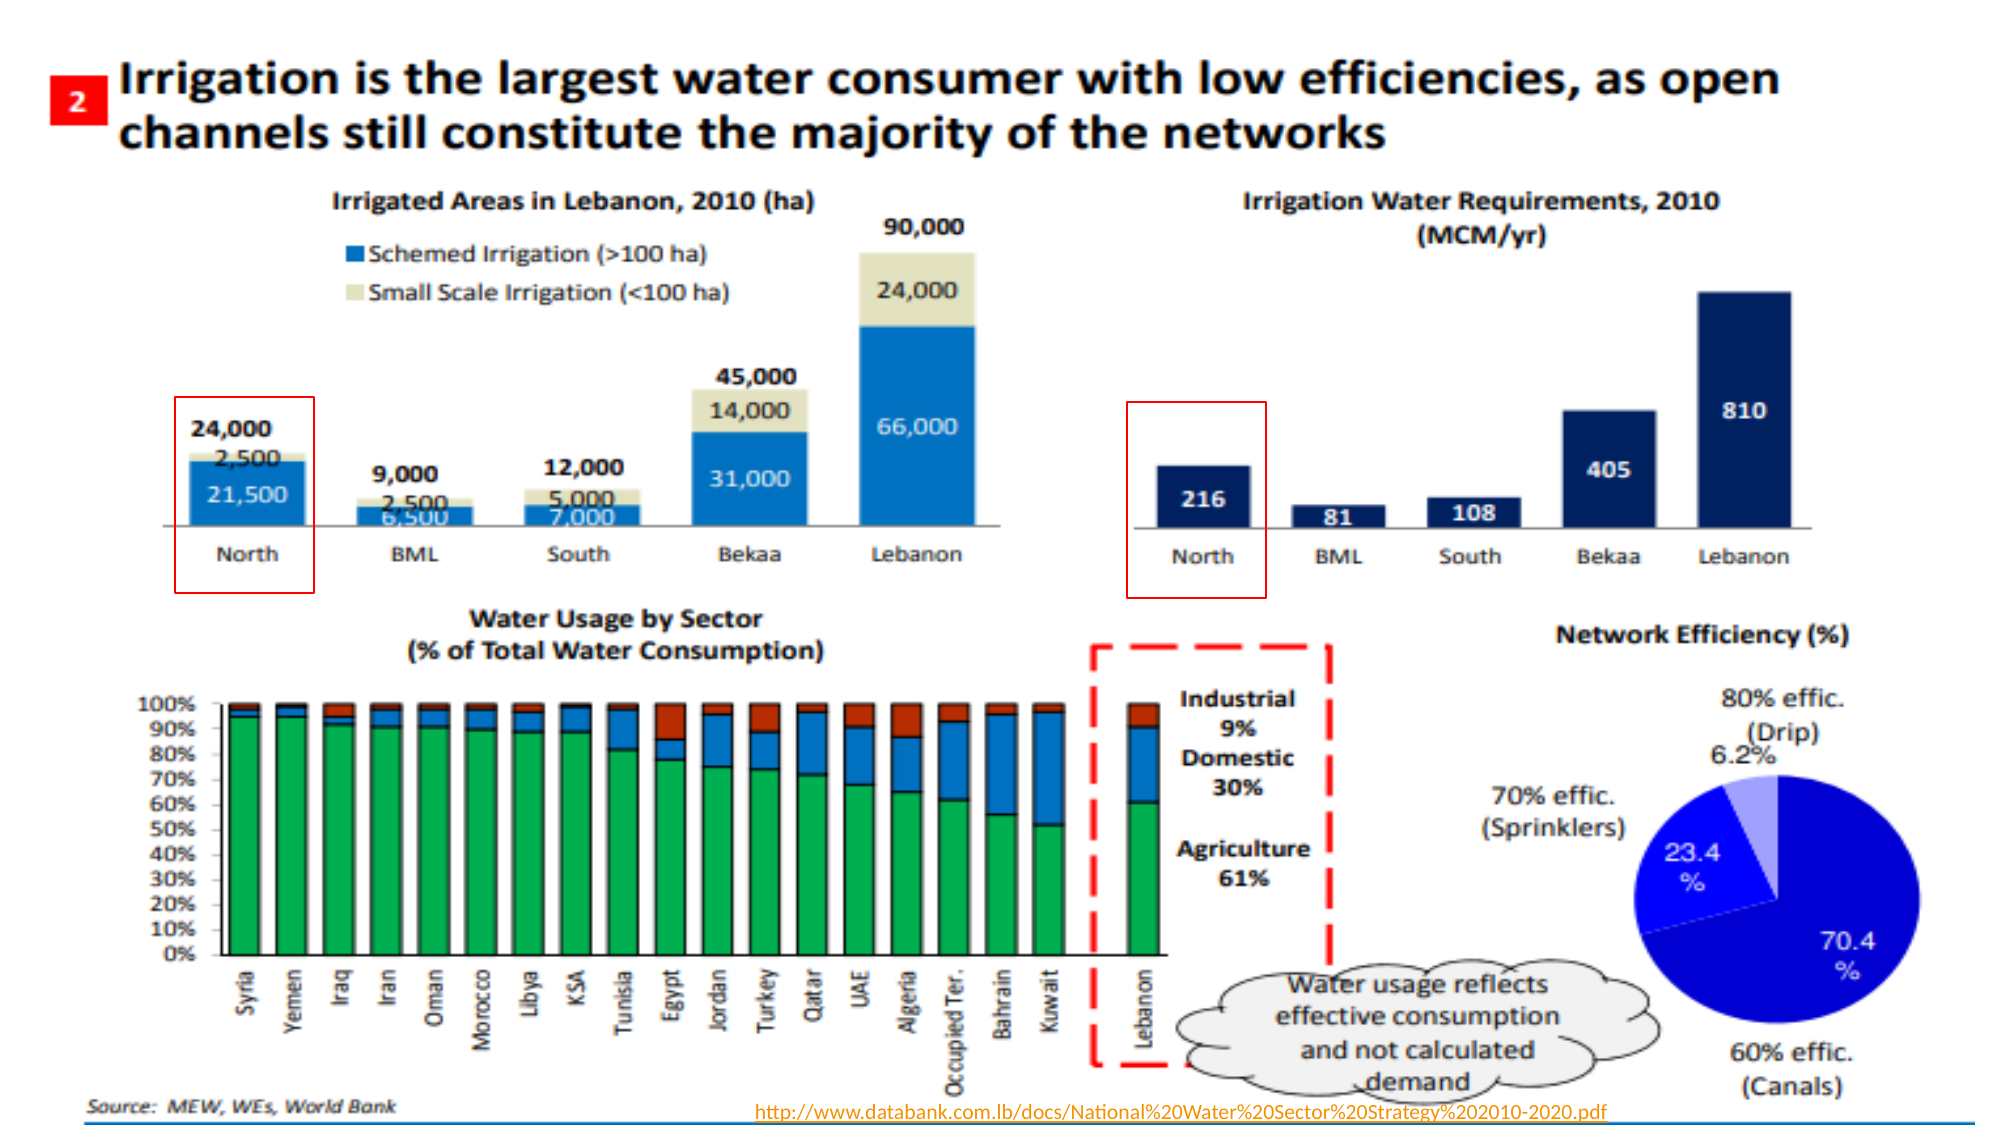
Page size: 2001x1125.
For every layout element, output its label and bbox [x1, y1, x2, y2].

list [17, 33, 1975, 1125]
